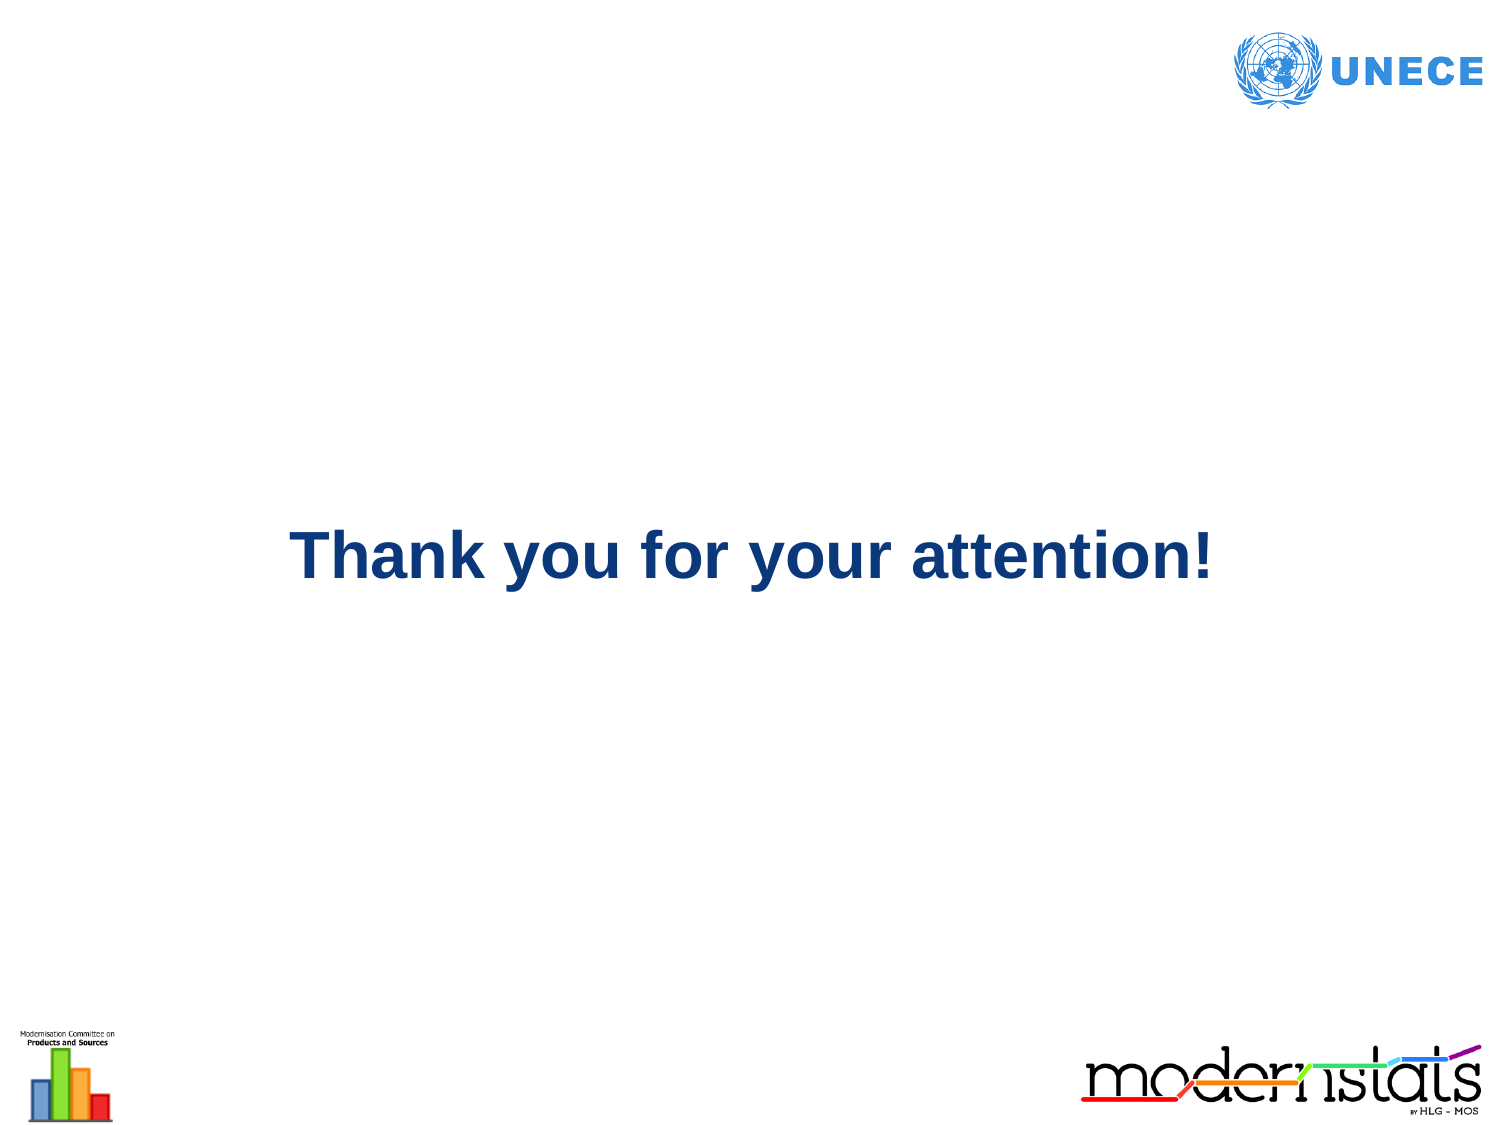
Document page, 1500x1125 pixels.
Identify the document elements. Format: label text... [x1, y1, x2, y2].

picture [1234, 32, 1483, 109]
picture [1080, 1039, 1482, 1118]
title Thank you for your attention! [289, 468, 1500, 593]
picture [0, 1025, 134, 1125]
